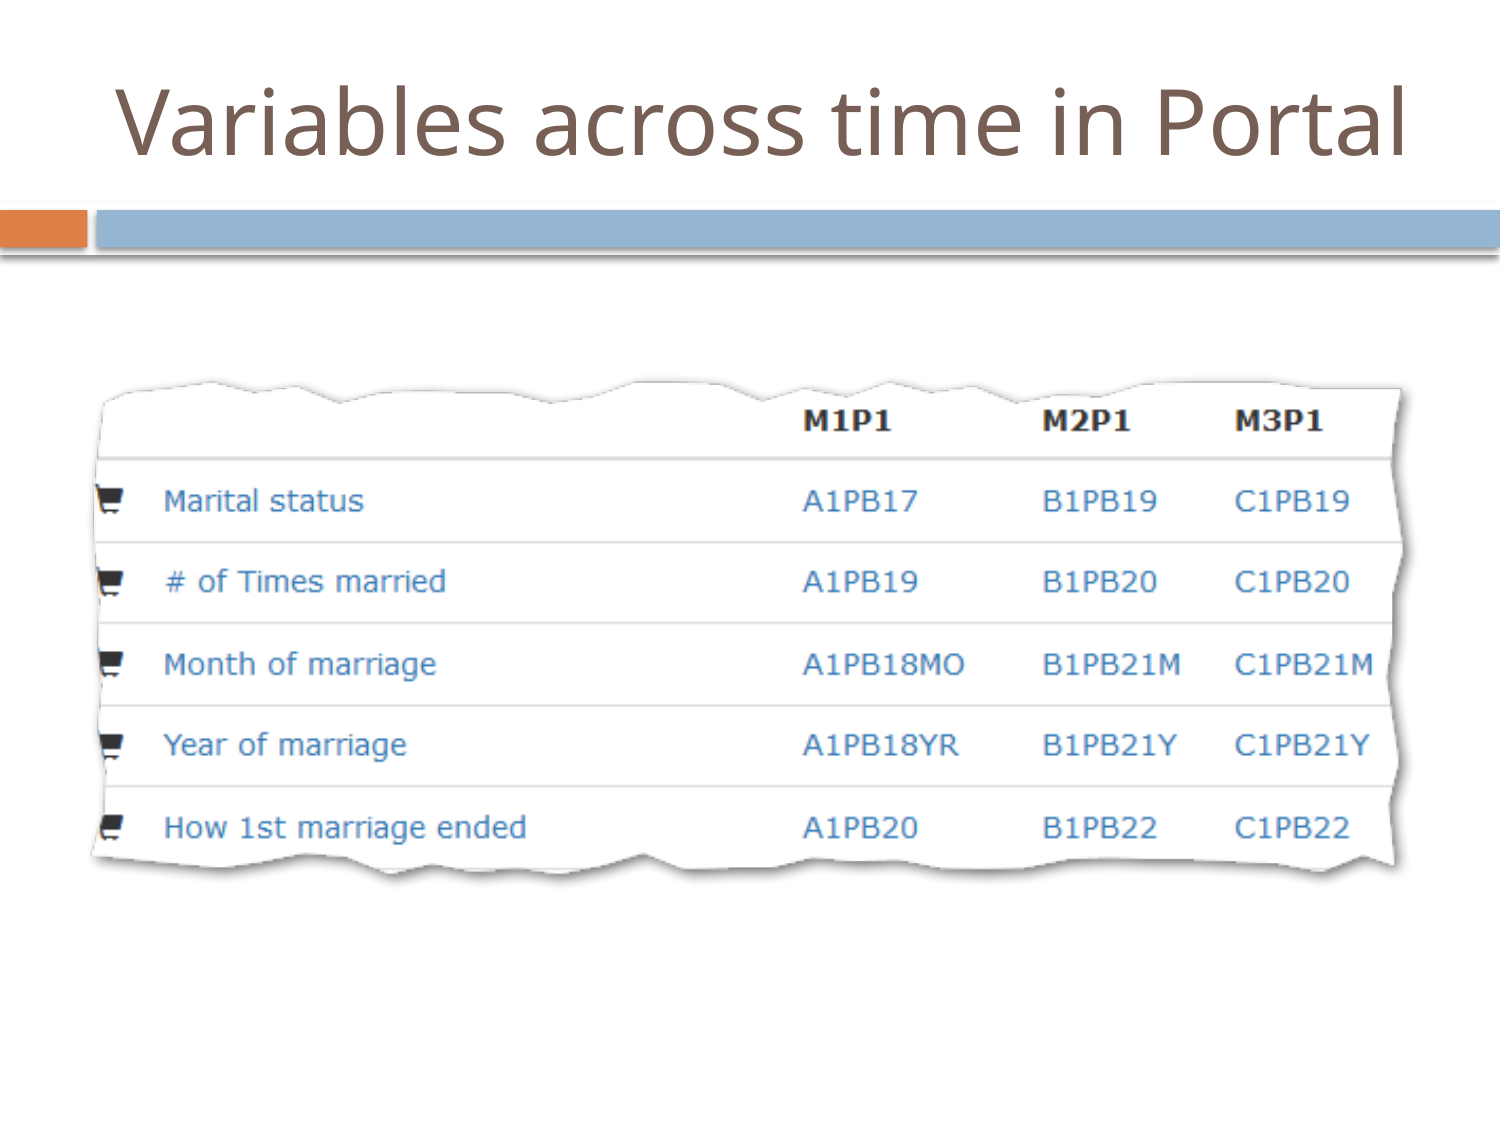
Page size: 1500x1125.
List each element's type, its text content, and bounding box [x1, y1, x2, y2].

picture [74, 370, 1426, 897]
title Variables across time in Portal [100, 37, 1438, 200]
